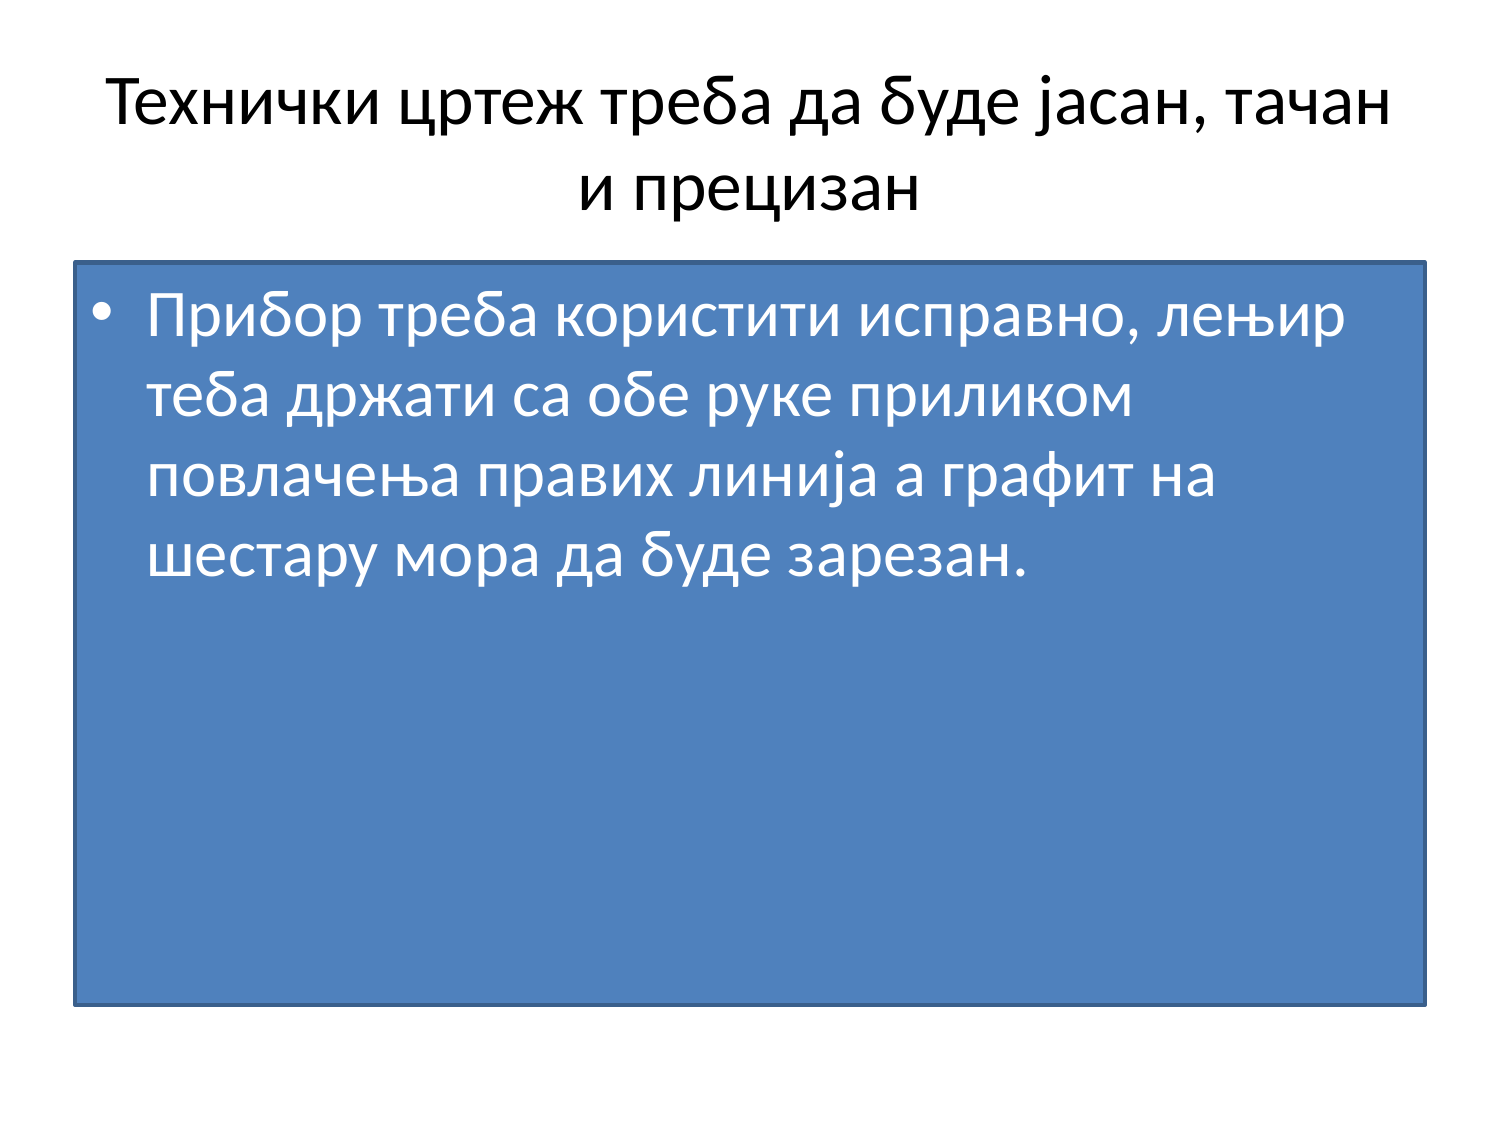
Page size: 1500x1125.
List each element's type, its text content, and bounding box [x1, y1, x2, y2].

list Прибор треба користити исправно, лењир теба држати са обе руке приликом повлачења правих линија а графит на шестару мора да буде зарезан. [73, 260, 1427, 1007]
title Технички цртеж треба да буде јасан, тачан и прецизан [75, 45, 1425, 233]
